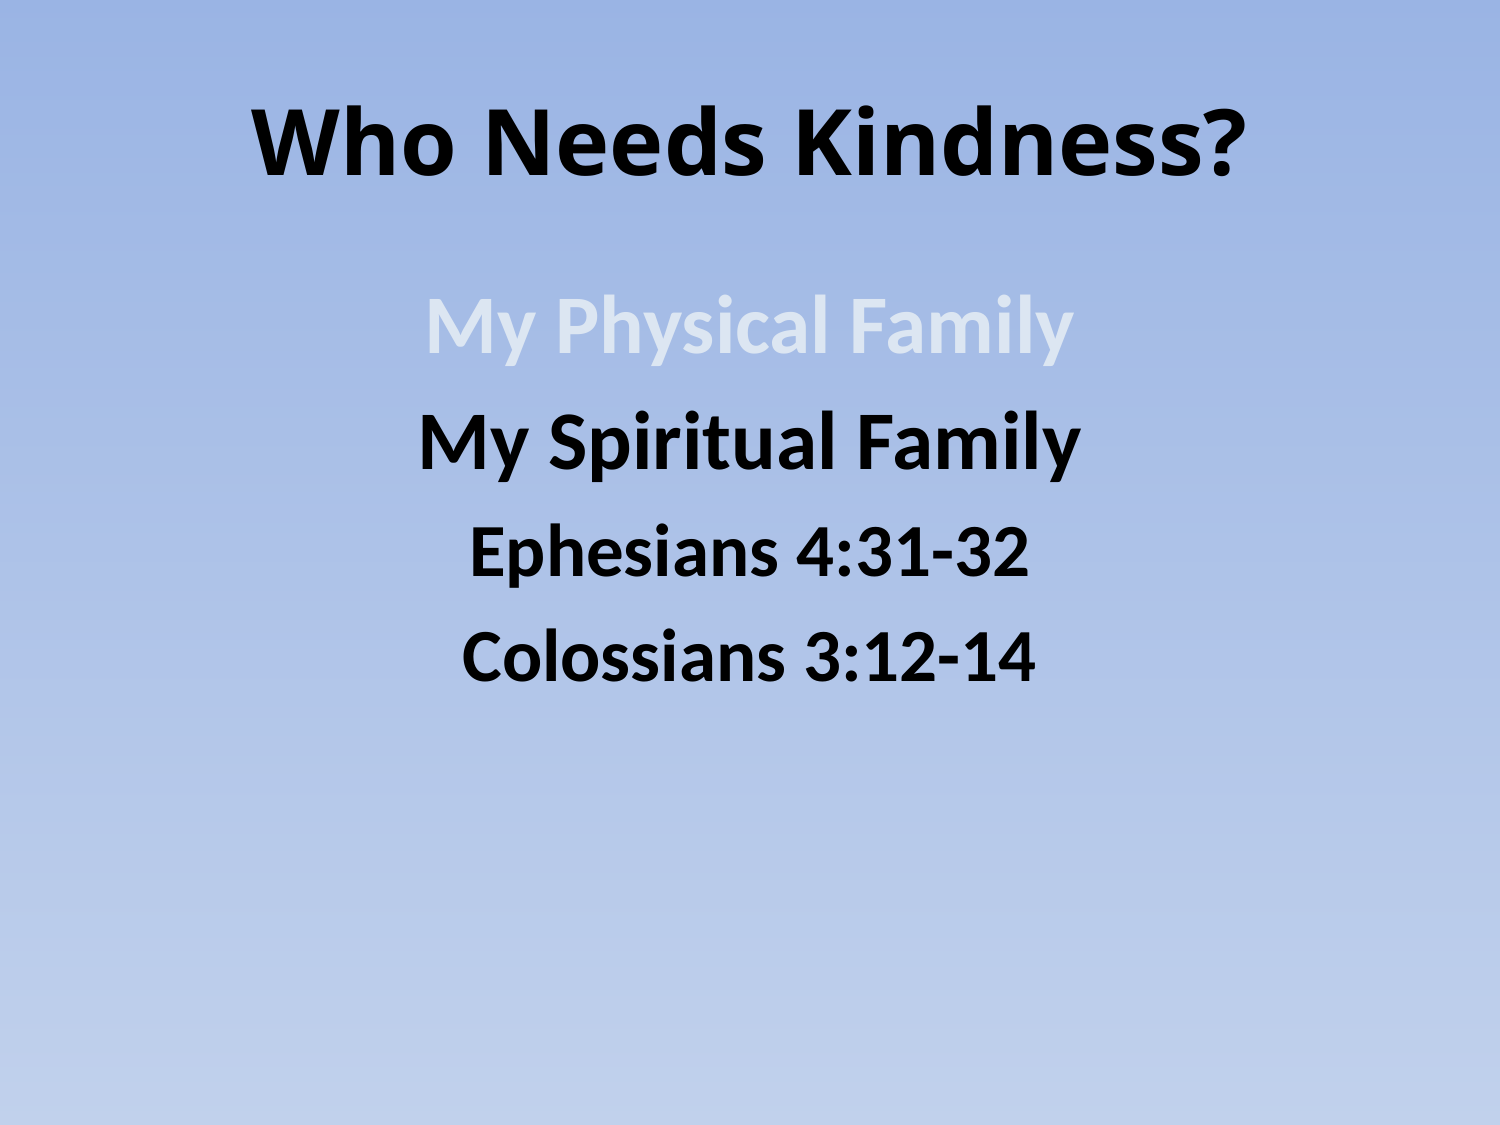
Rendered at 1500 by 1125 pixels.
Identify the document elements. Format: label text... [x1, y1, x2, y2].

title Who Needs Kindness? [0, 45, 1500, 233]
list My Physical Family My Spiritual Family Ephesians 4:31-32 Colossians 3:12-14 [75, 262, 1425, 1005]
